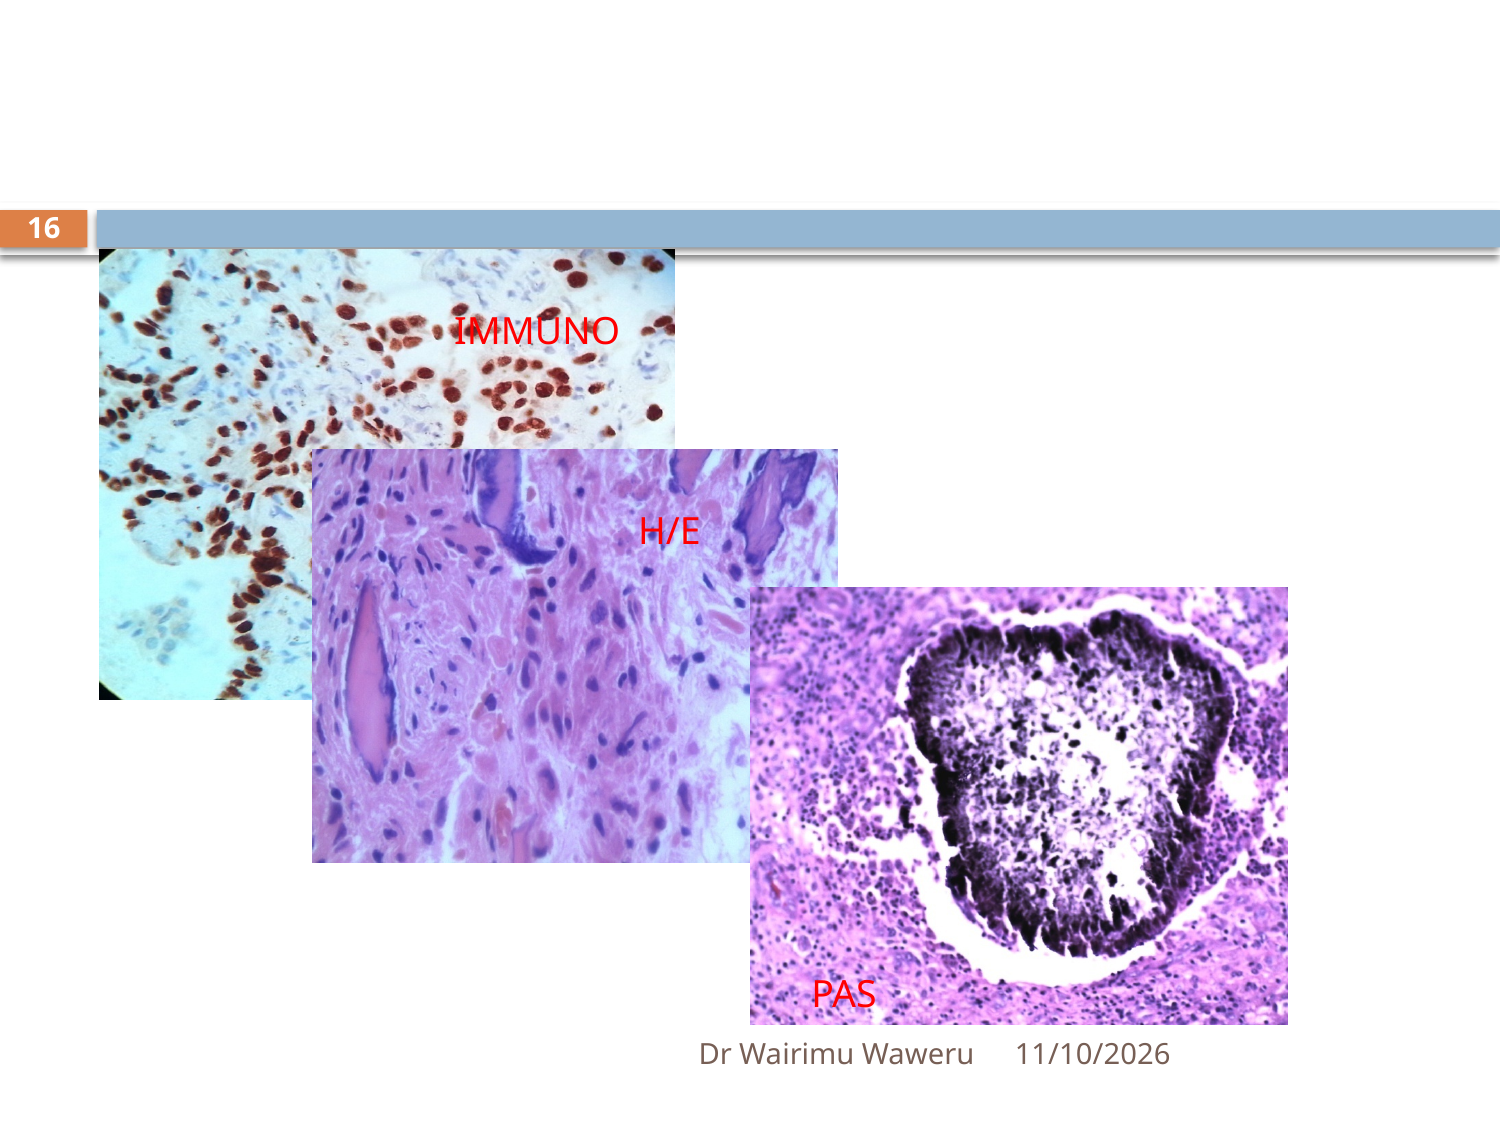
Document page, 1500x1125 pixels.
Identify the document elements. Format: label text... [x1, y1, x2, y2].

slide_number 16 [0, 208, 88, 249]
picture [312, 449, 1288, 1026]
footer Dr Wairimu Waweru [99, 1024, 990, 1085]
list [99, 249, 676, 701]
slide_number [999, 1025, 1438, 1085]
